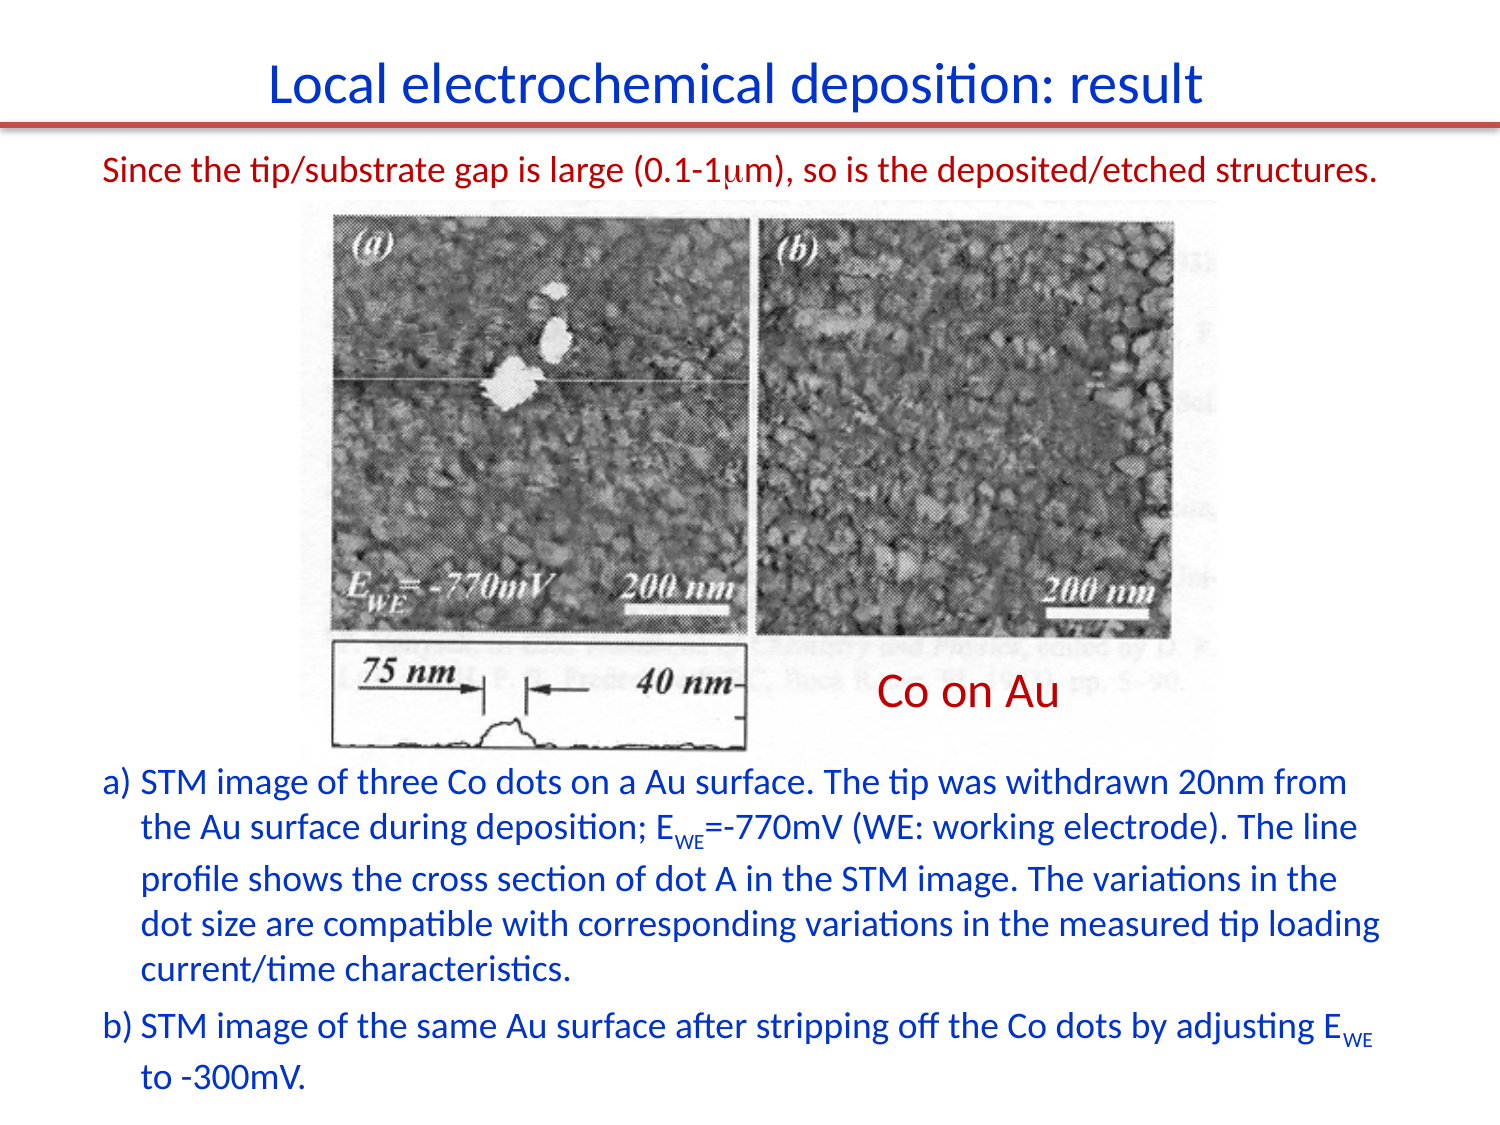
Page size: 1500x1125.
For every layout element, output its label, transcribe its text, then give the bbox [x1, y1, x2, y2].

text_box Local electrochemical deposition: result [253, 37, 1220, 123]
text_box STM image of three Co dots on a Au surface. The tip was withdrawn 20nm from the Au surface during deposition; EWE=-770mV (WE: working electrode). The line profile shows the cross section of dot A in the STM image. The variations in the dot size are compatible with corresponding variations in the measured tip loading current/time characteristics. STM image of the same Au surface after stripping off the Co dots by adjusting EWE to -300mV. [87, 749, 1413, 1105]
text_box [299, 200, 1218, 788]
text_box Since the tip/substrate gap is large (0.1-1m), so is the deposited/etched structures. [87, 137, 1425, 198]
